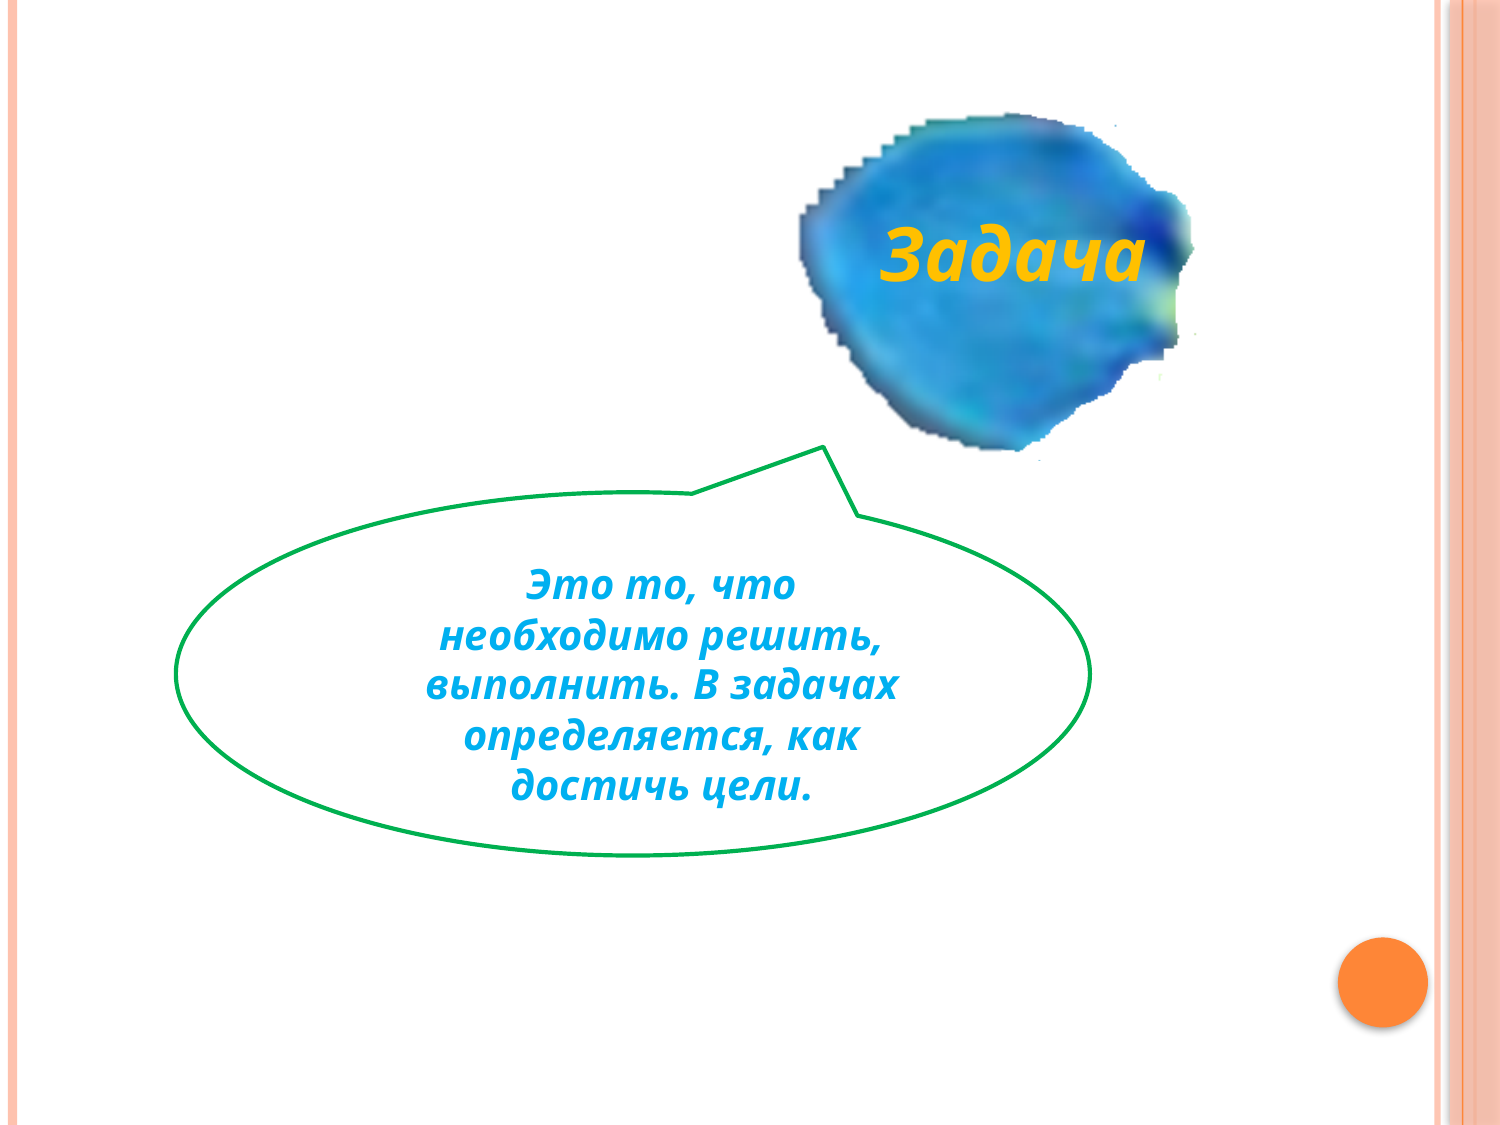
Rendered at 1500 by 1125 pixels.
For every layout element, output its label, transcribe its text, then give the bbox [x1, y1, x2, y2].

text_box Это то, что необходимо решить, выполнить. В задачах определяется, как достичь цели. [386, 550, 938, 816]
text_box [173, 464, 1093, 858]
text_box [772, 104, 1231, 462]
